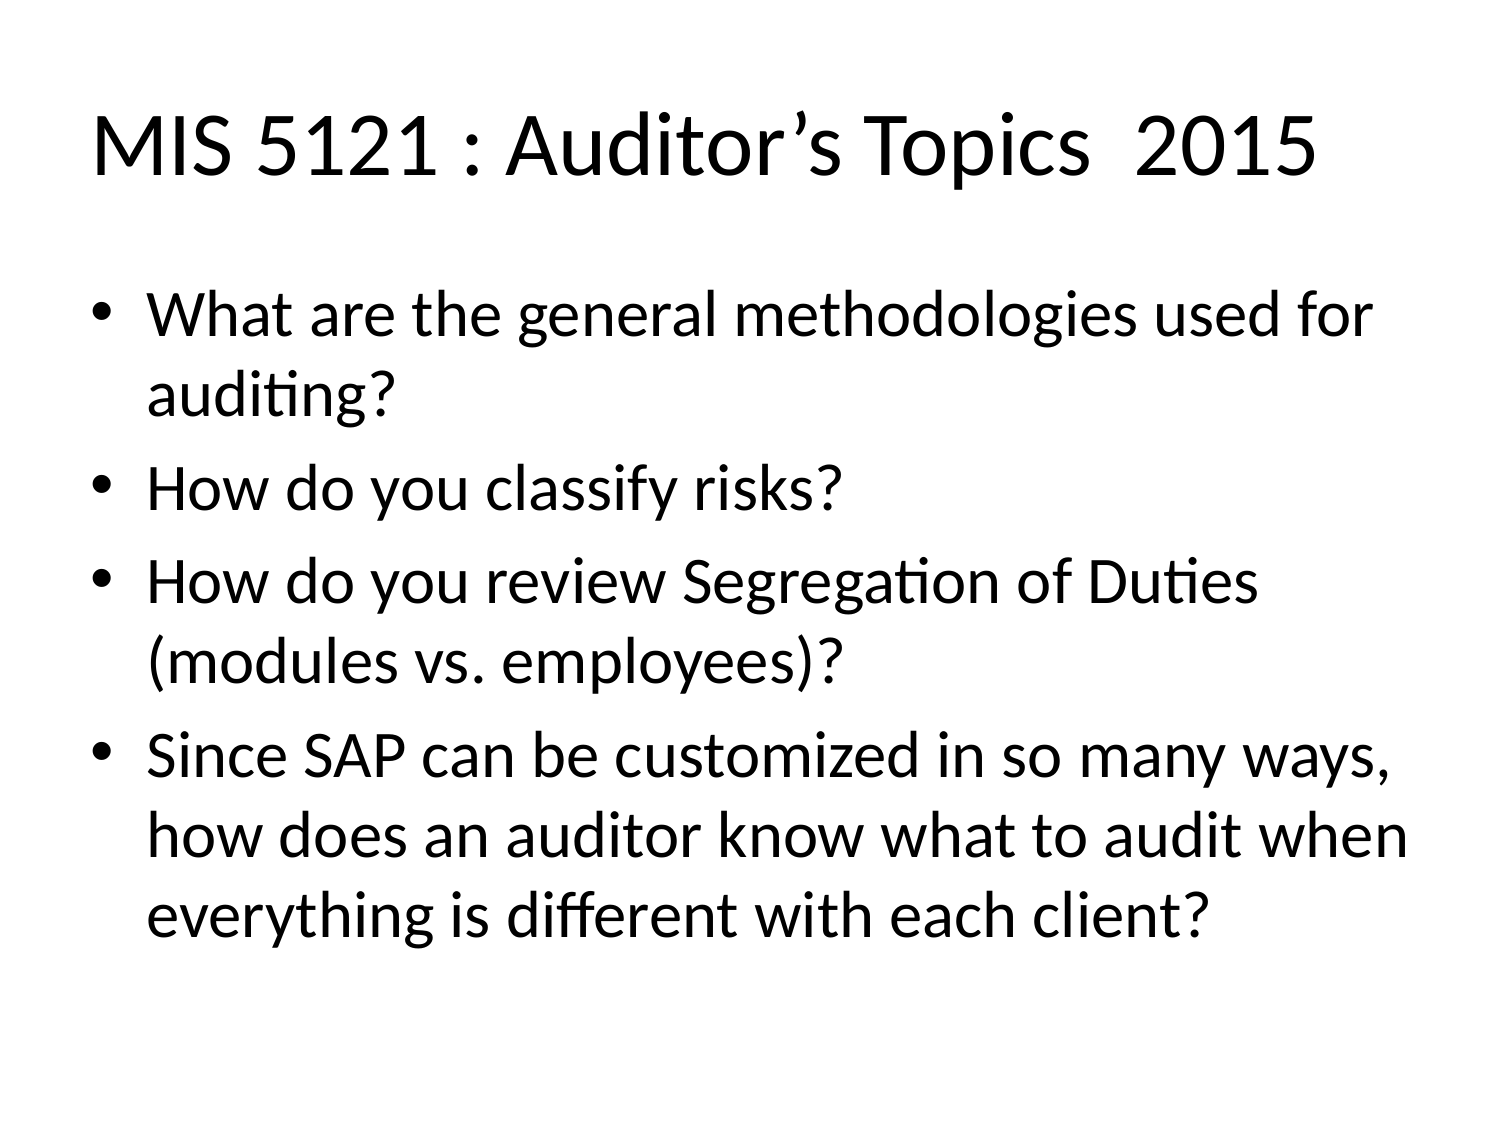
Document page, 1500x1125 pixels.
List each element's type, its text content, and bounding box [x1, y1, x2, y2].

title MIS 5121 : Auditor’s Topics 2015 [75, 45, 1425, 233]
list What are the general methodologies used for auditing? How do you classify risks? How do you review Segregation of Duties (modules vs. employees)? Since SAP can be customized in so many ways, how does an auditor know what to audit when everything is different with each client? [75, 262, 1425, 1005]
